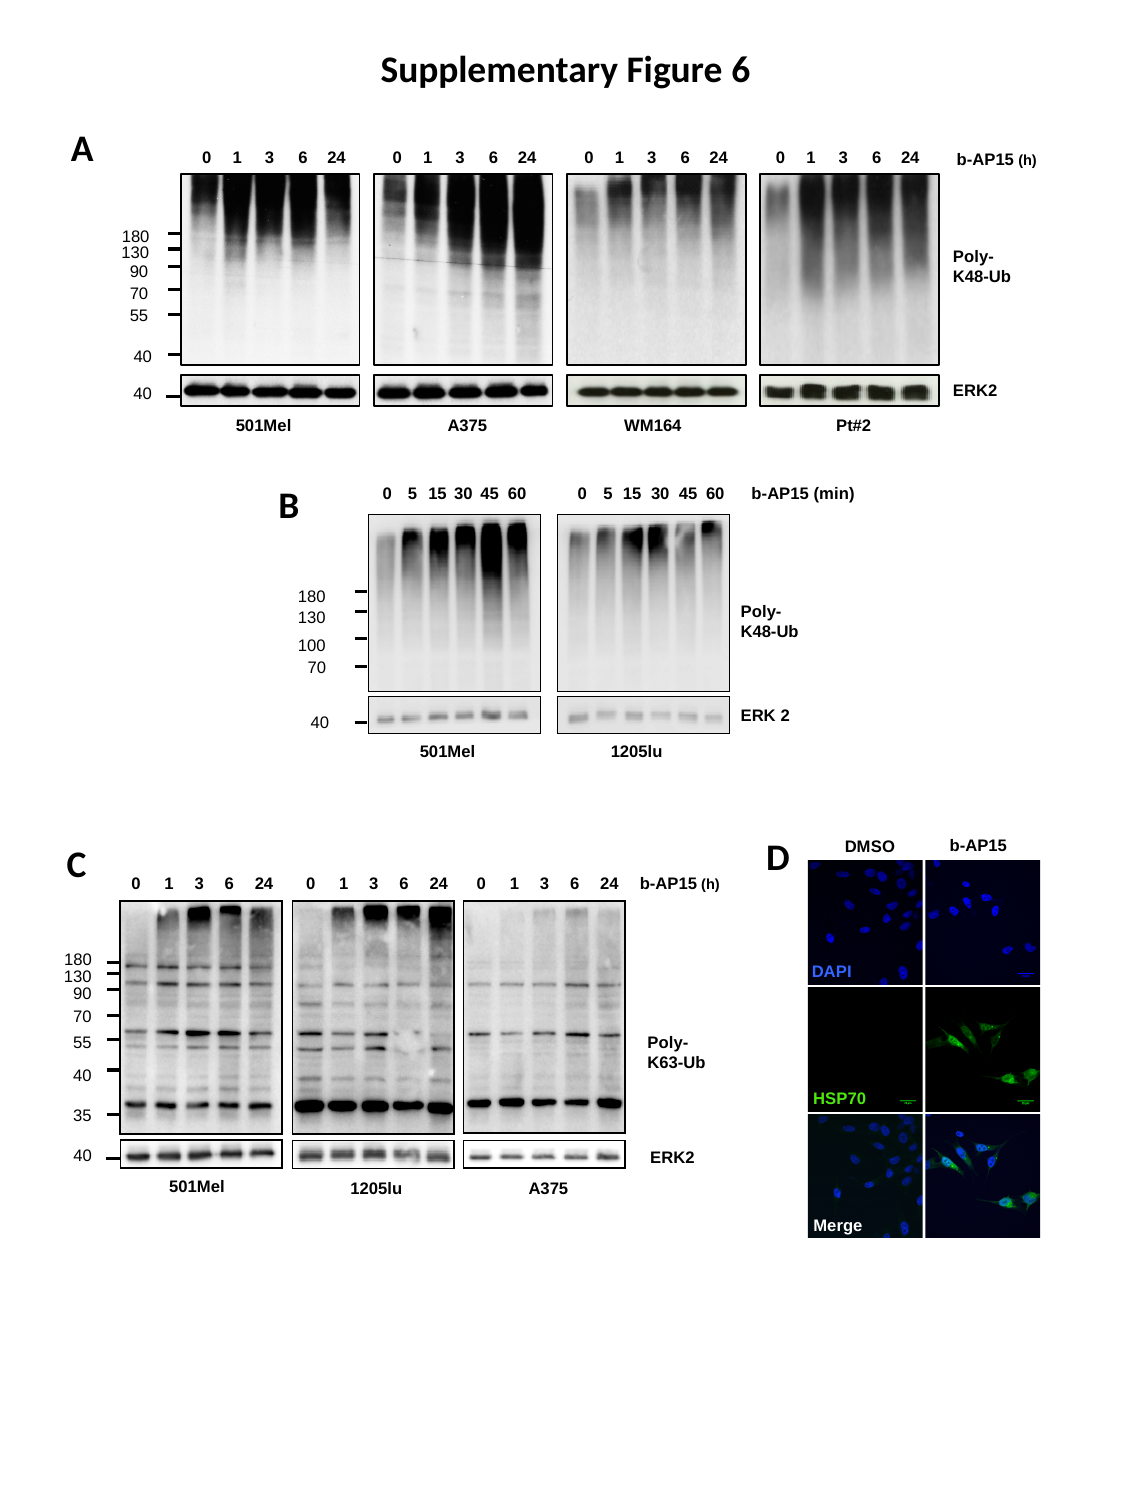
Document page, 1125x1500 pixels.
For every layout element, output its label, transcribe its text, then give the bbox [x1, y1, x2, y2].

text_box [263, 473, 880, 771]
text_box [786, 827, 1041, 1243]
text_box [20, 832, 735, 1206]
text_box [92, 139, 1080, 444]
text_box A [55, 116, 121, 176]
text_box Supplementary Figure 6 [365, 37, 774, 98]
text_box D [751, 825, 787, 885]
